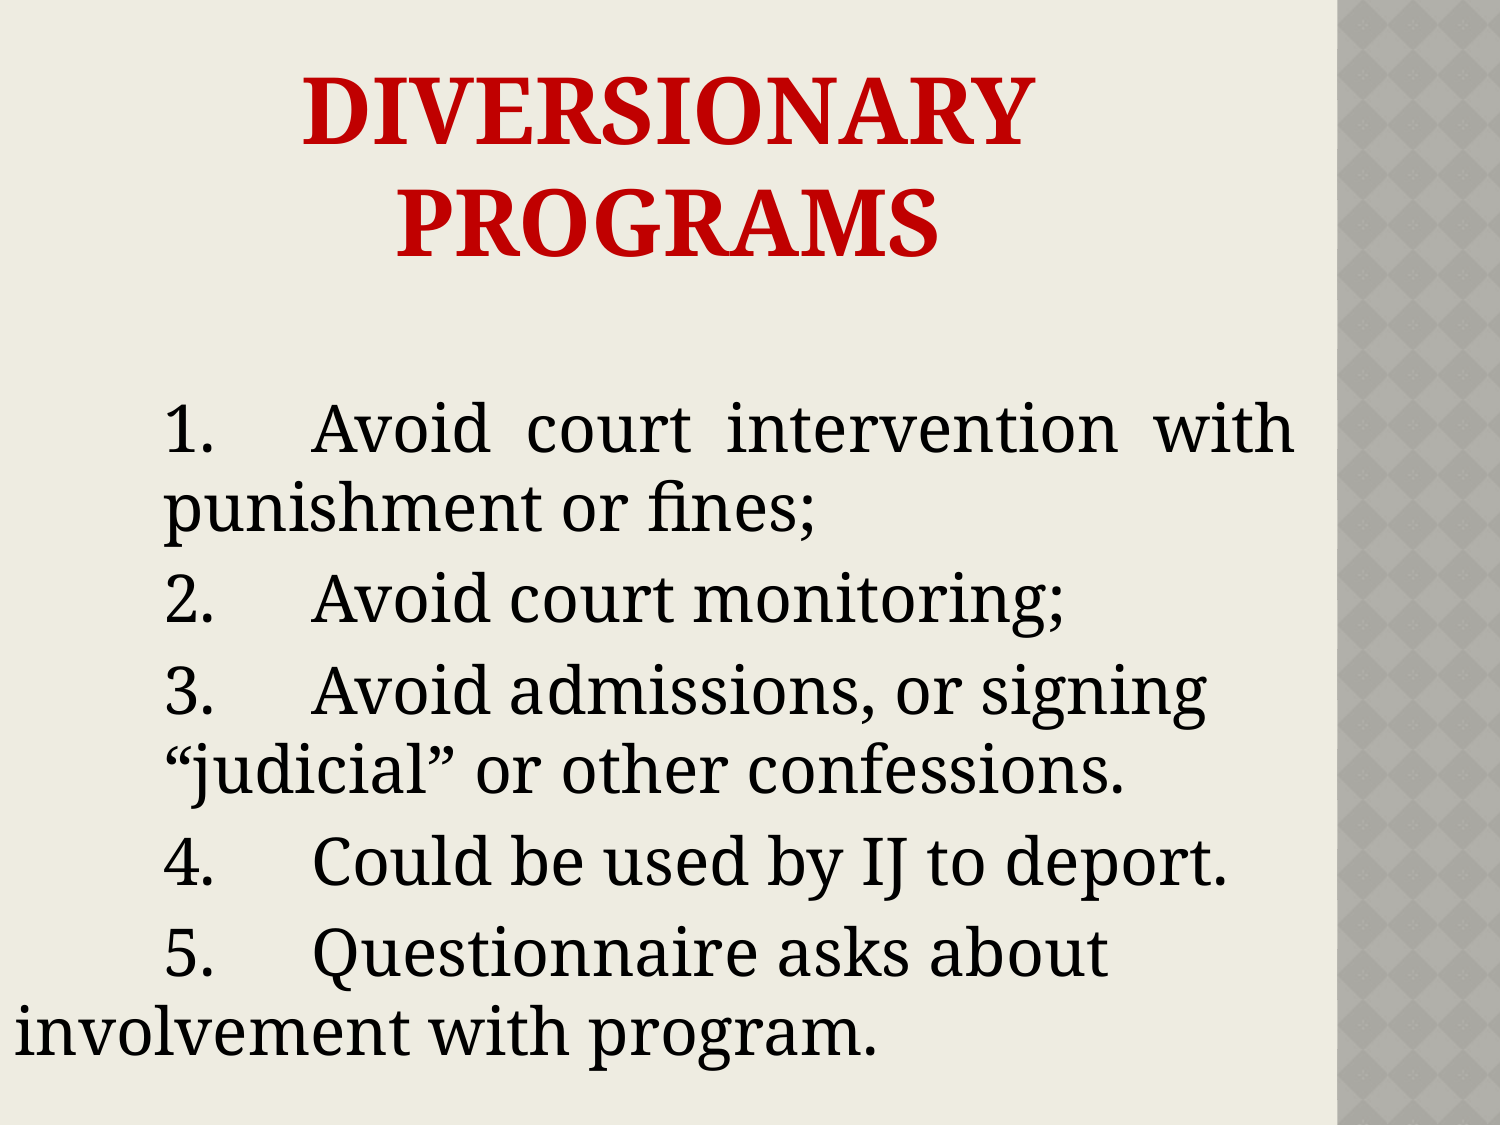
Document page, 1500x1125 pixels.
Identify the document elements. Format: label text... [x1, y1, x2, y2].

list 1. Avoid court intervention with punishment or fines; 2. Avoid court monitoring; 3. Avoid admissions, or signing “judicial” or other confessions. 4. Could be used by IJ to deport. 5. Questionnaire asks about involvement with program. [0, 249, 1313, 1100]
title diversionary programs [75, 50, 1263, 249]
